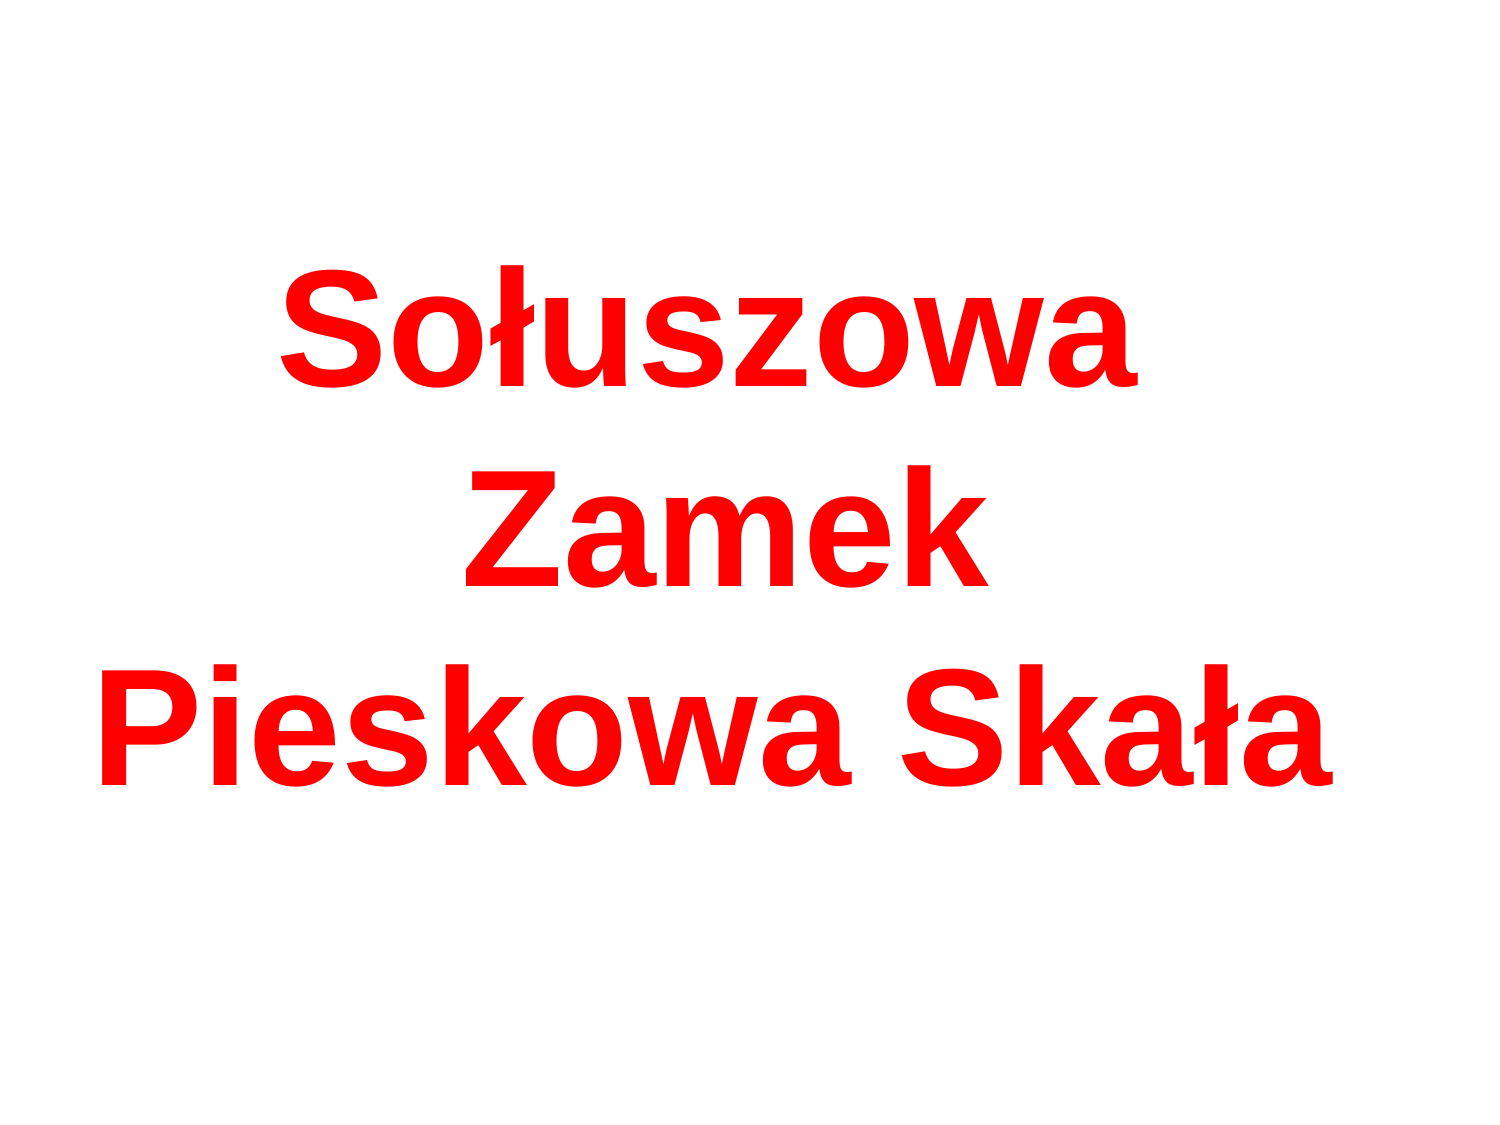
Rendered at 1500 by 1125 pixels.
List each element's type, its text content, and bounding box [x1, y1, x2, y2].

text_box Sołuszowa Zamek Pieskowa Skała [76, 211, 1406, 827]
